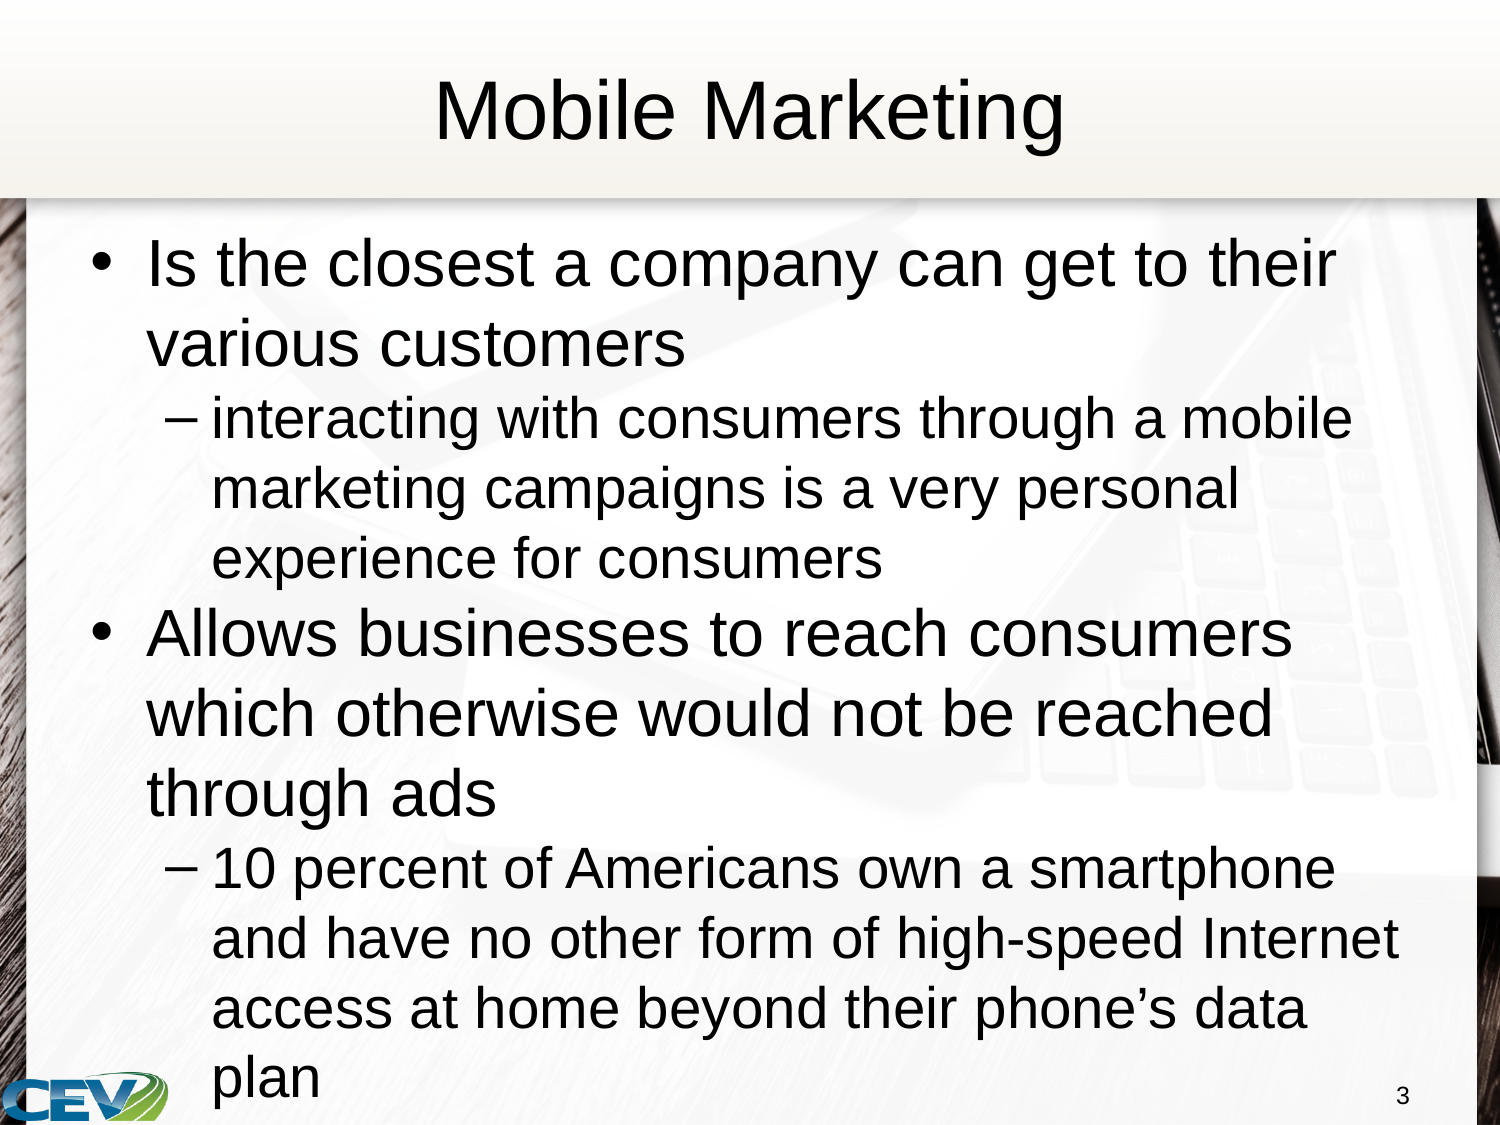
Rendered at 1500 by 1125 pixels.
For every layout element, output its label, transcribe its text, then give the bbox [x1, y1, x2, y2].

title Mobile Marketing [75, 12, 1425, 200]
picture [0, 0, 1500, 1125]
list Is the closest a company can get to their various customers interacting with consumers through a mobile marketing campaigns is a very personal experience for consumers Allows businesses to reach consumers which otherwise would not be reached through ads 10 percent of Americans own a smartphone and have no other form of high-speed Internet access at home beyond their phone’s data plan [75, 212, 1425, 1066]
slide_number 3 [1074, 1065, 1425, 1125]
